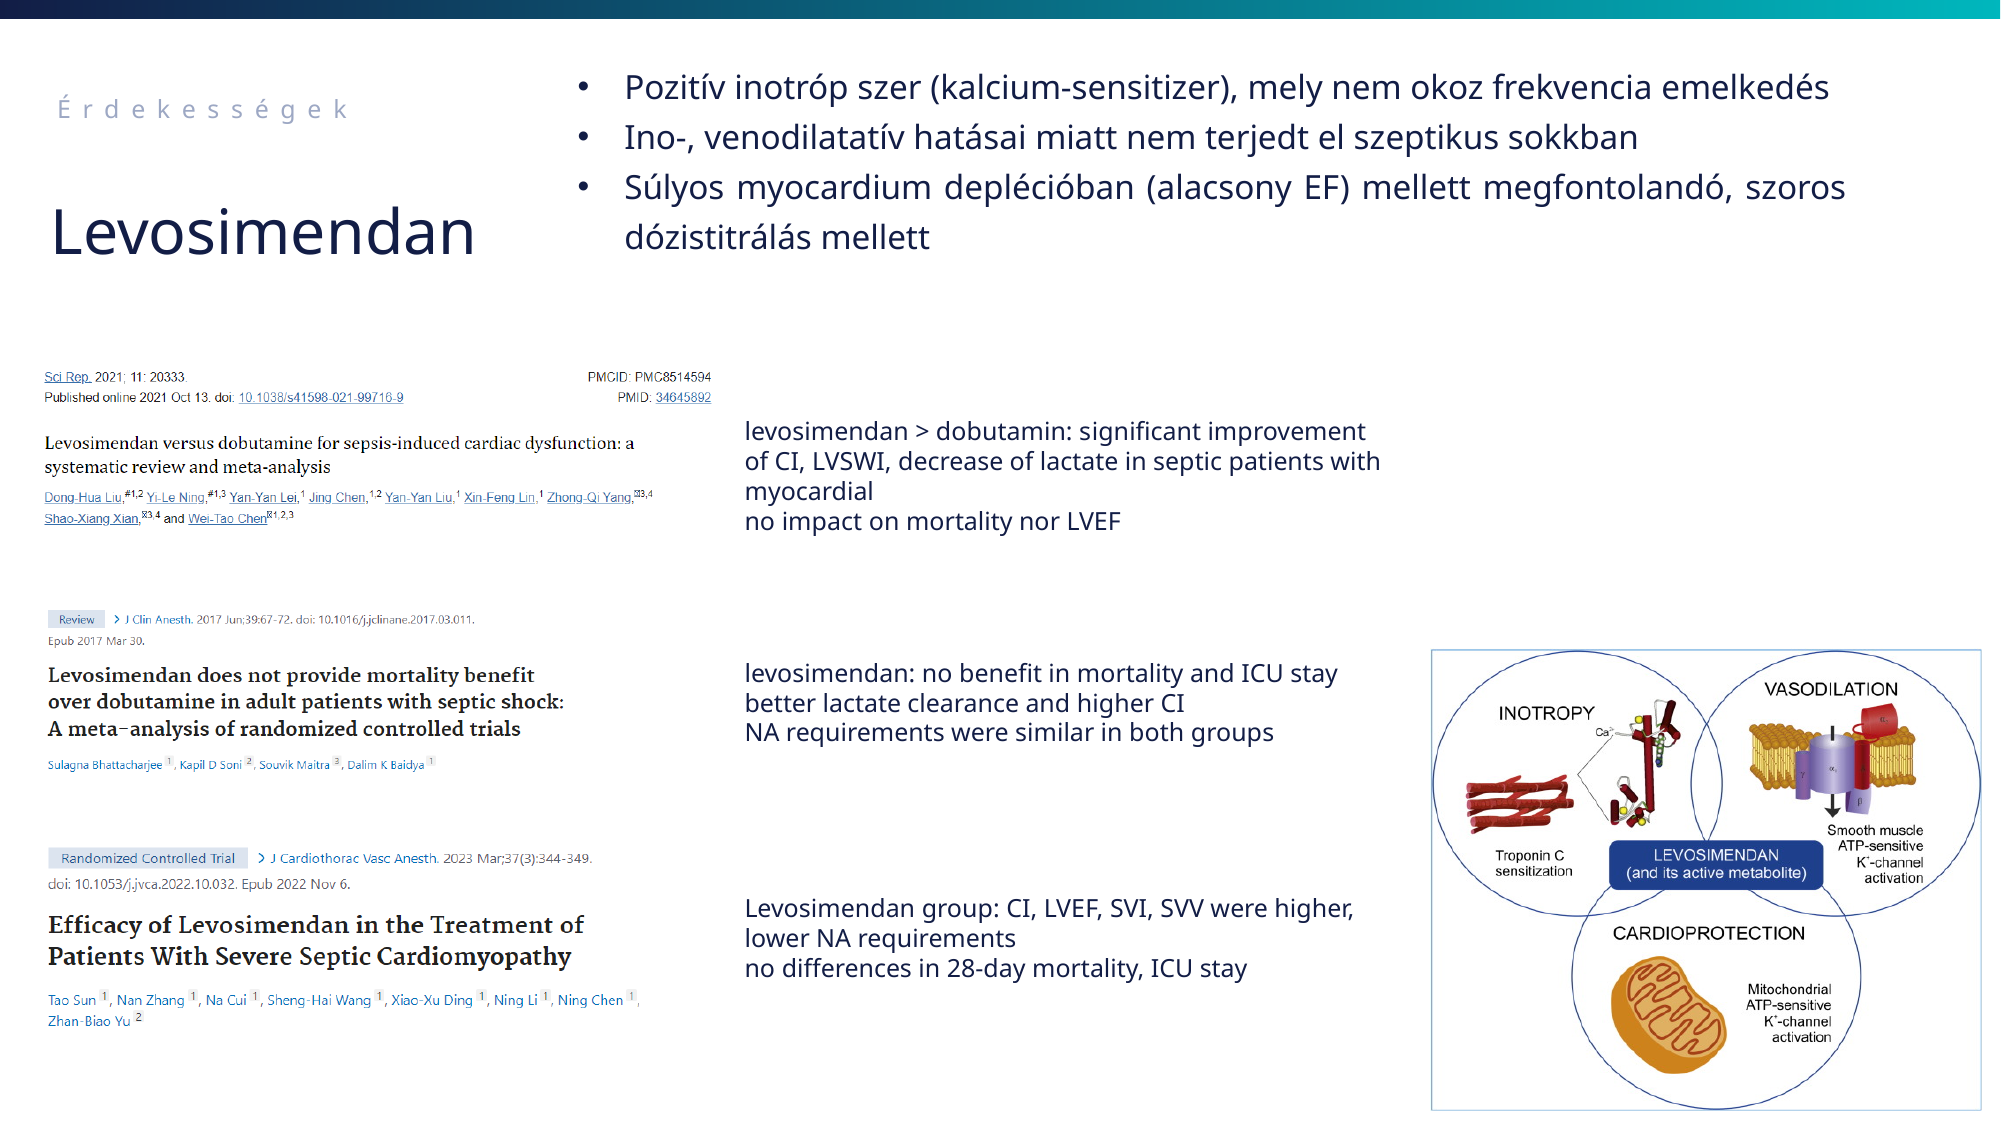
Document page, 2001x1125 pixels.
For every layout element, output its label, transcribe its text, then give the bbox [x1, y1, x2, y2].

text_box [42, 610, 1401, 775]
list Pozitív inotróp szer (kalcium-sensitizer), mely nem okoz frekvencia emelkedés Ino-, venodilatatív hatásai miatt nem terjedt el szeptikus sokkban Súlyos myocardium deplécióban (alacsony EF) mellett megfontolandó, szoros dózistitrálás mellett [569, 47, 1857, 311]
picture [1430, 648, 1982, 1111]
list Érdekességek [42, 89, 1811, 136]
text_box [42, 370, 1401, 545]
title Levosimendan [42, 184, 569, 282]
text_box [42, 841, 1401, 1035]
